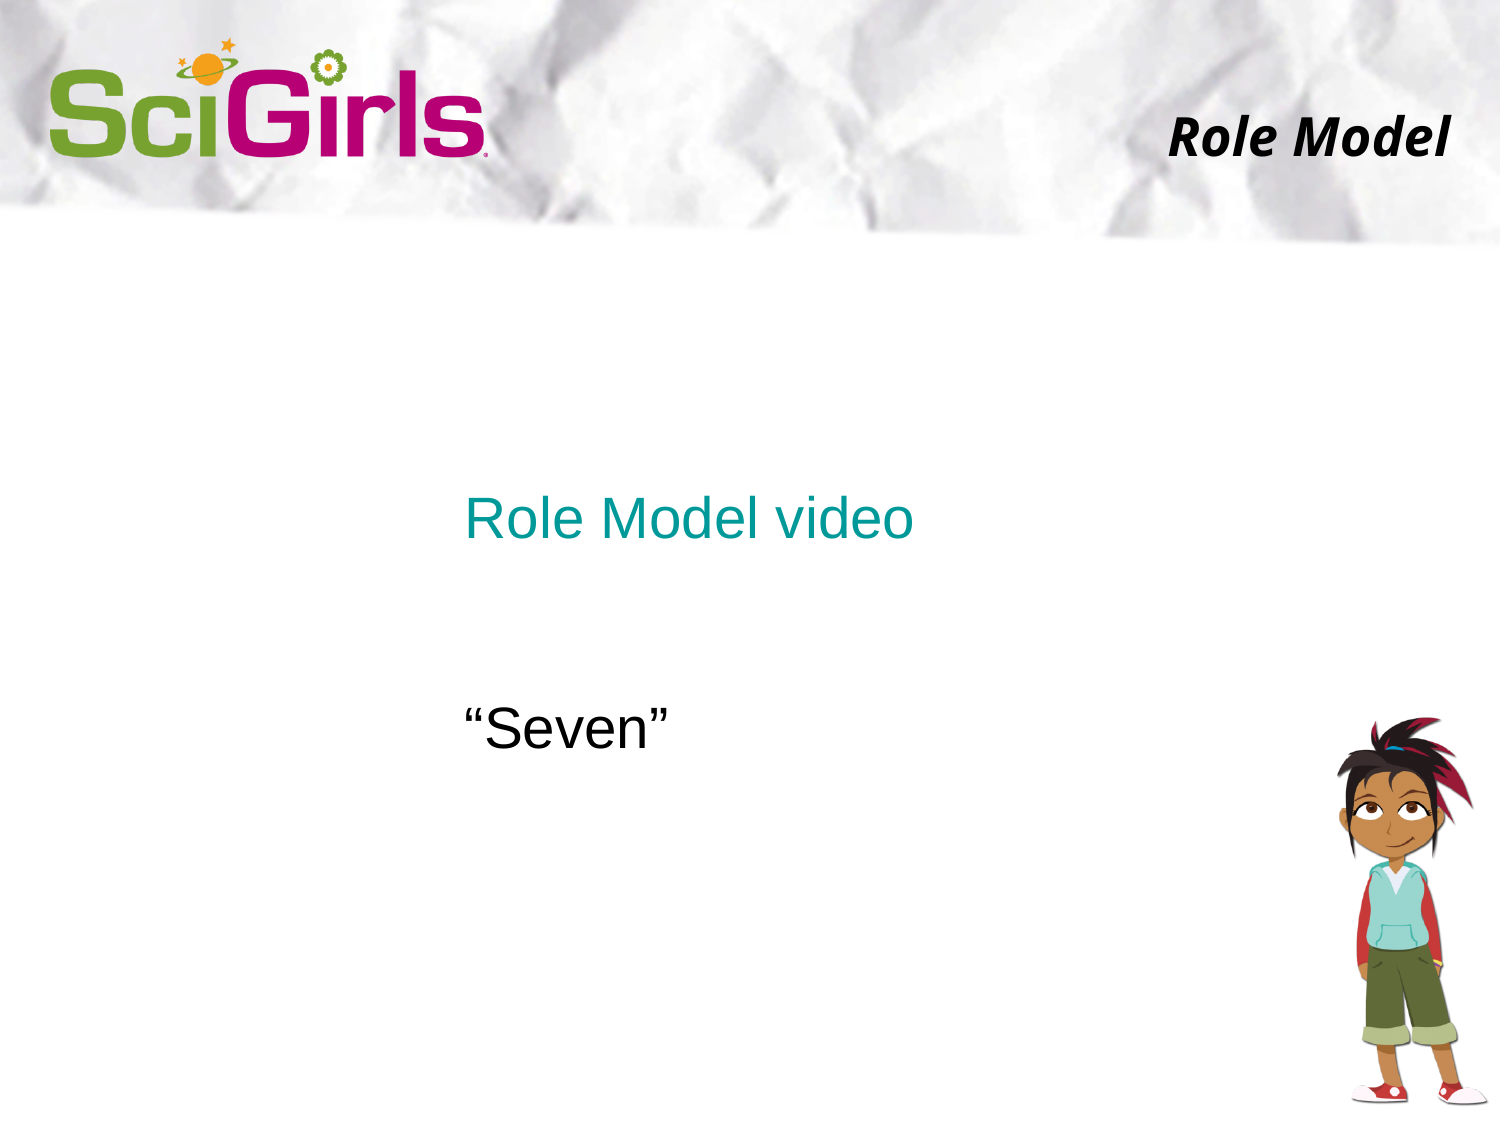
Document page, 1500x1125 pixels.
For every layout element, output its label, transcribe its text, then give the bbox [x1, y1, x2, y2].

picture [1309, 696, 1500, 1123]
picture [0, 0, 1500, 271]
text_box Role Model video “Seven” [449, 387, 963, 843]
